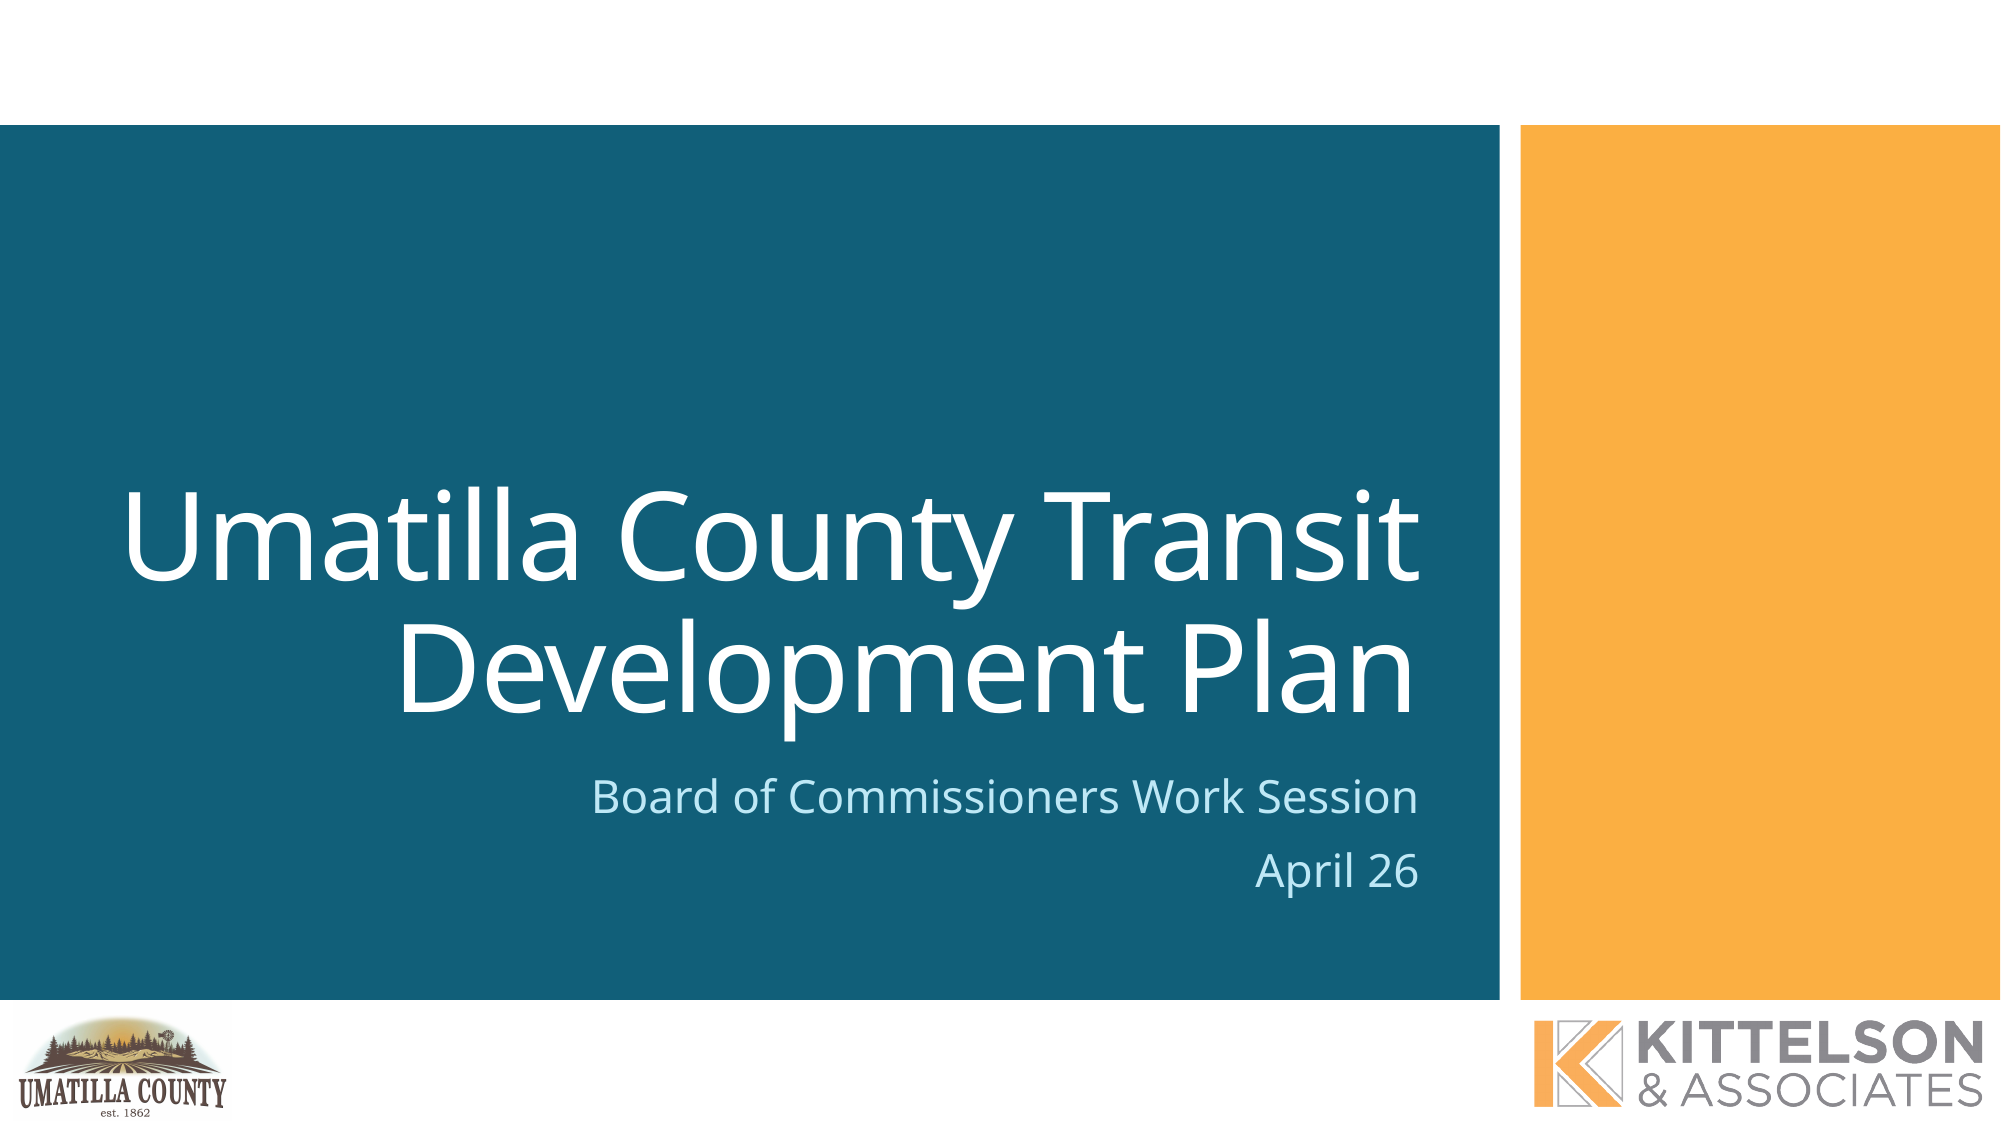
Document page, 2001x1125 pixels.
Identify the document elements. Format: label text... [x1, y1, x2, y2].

text_box Wasco County Transportation Development Plan October 29, 2020 [263, 374, 1890, 891]
picture [13, 1000, 233, 1122]
subtitle Board of Commissioners Work Session April 26 [59, 766, 1435, 917]
picture [1515, 1001, 2000, 1125]
title Umatilla County Transit Development Plan [59, 213, 1435, 747]
